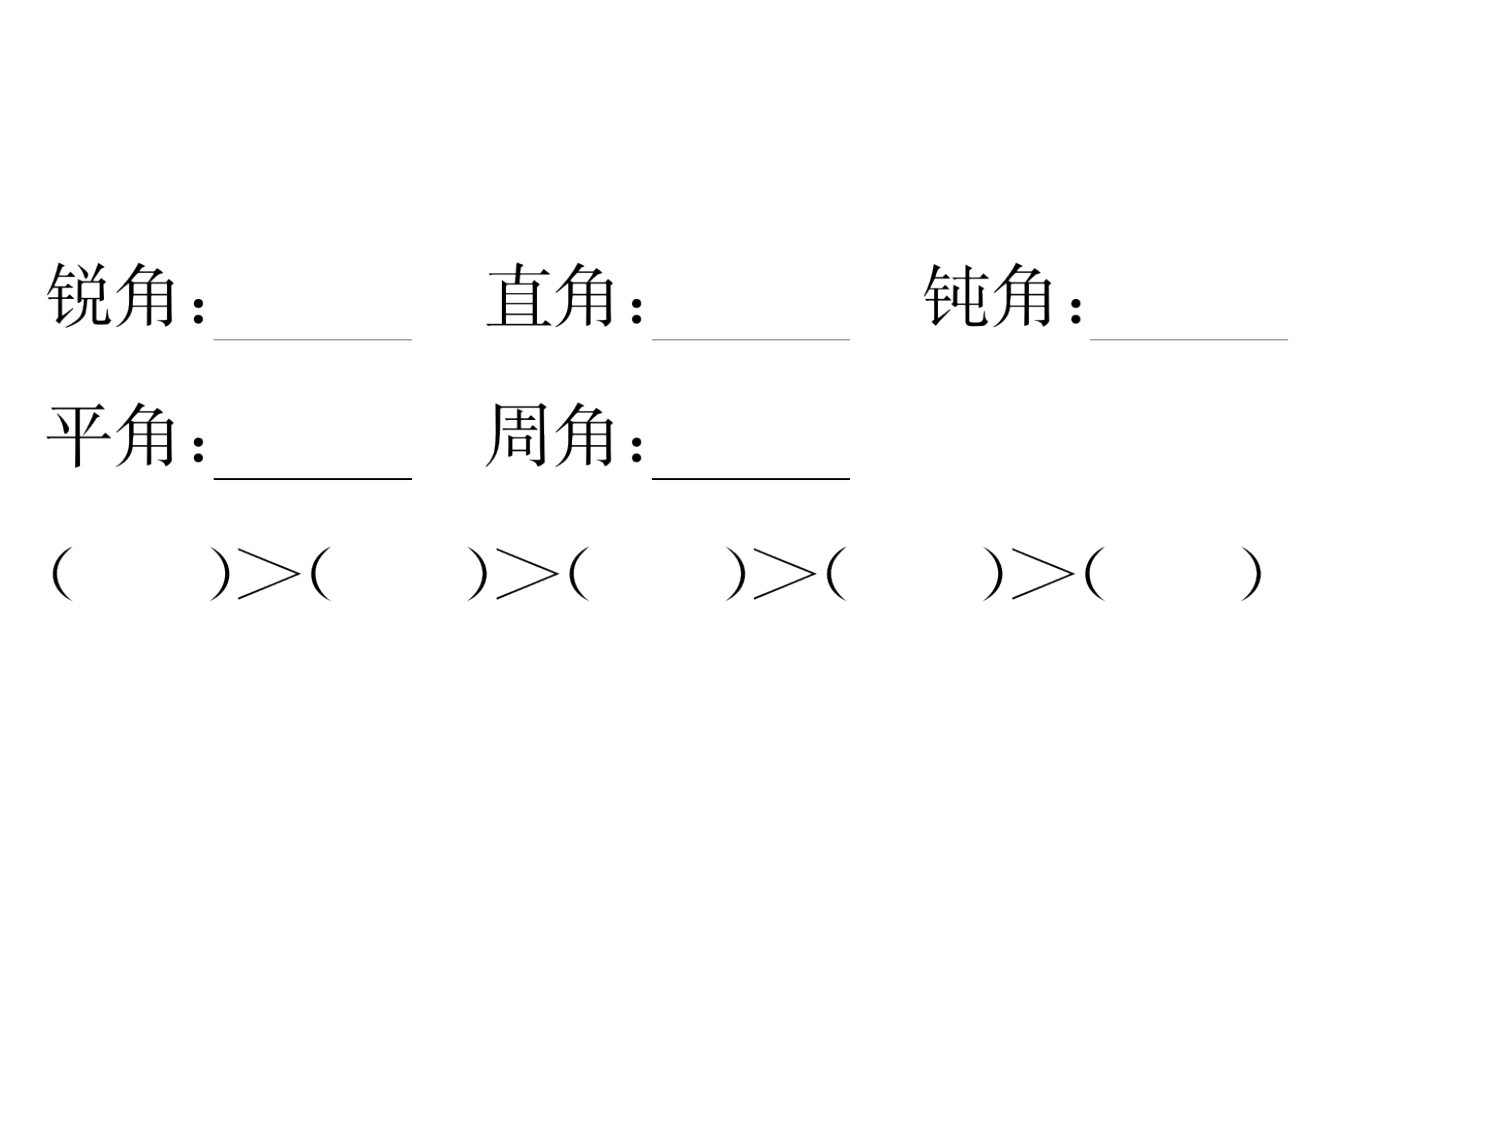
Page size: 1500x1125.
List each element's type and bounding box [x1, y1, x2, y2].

picture [41, 208, 1459, 655]
